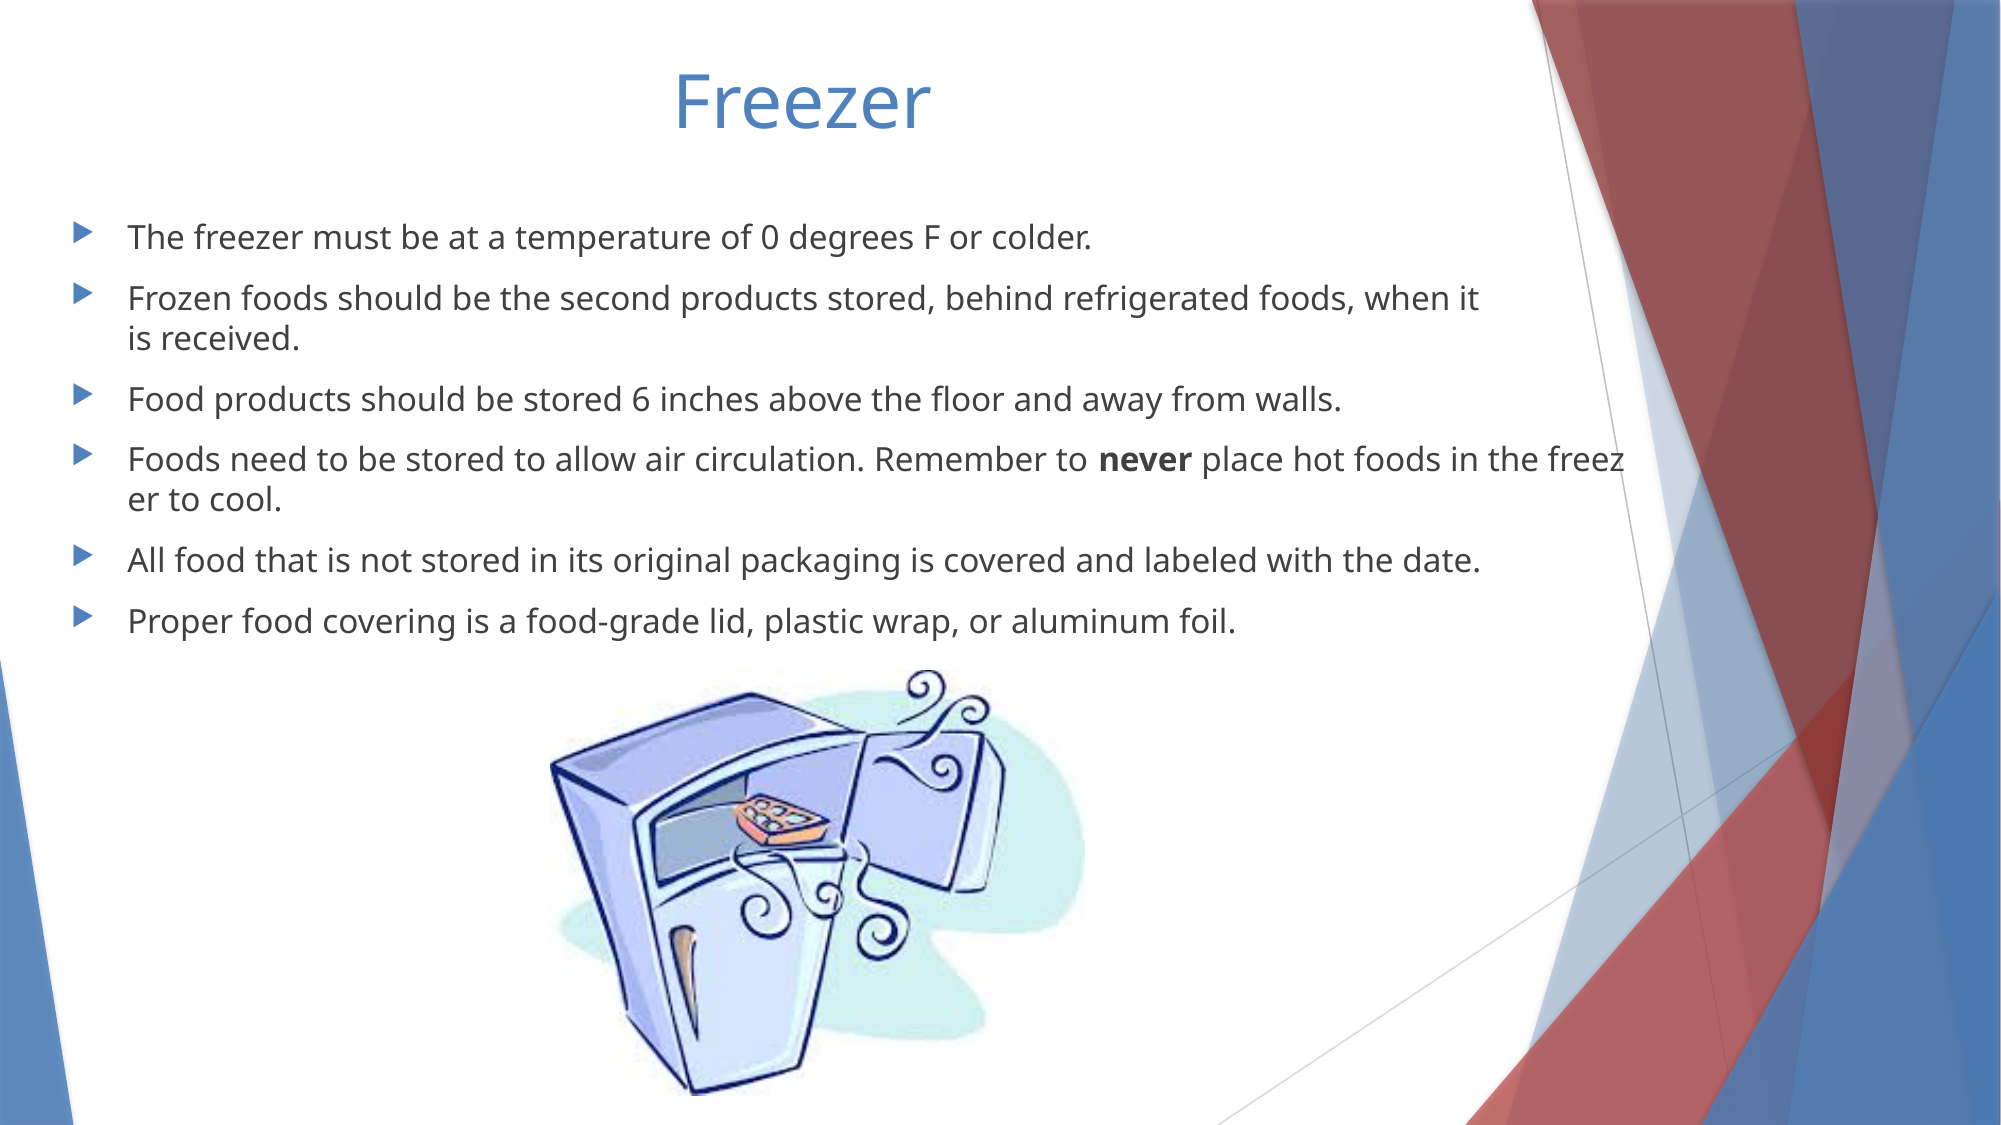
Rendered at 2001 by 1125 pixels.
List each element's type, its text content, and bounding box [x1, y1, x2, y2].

picture [549, 669, 1085, 1097]
title Freezer [97, 46, 1508, 209]
list The freezer must be at a temperature of 0 degrees F or colder. Frozen foods should be the second products stored, behind refrigerated foods, when it is received. Food products should be stored 6 inches above the floor and away from walls. Foods need to be stored to allow air circulation. Remember to never place hot foods in the freezer to cool. All food that is not stored in its original packaging is covered and labeled with the date. Proper food covering is a food‐grade lid, plastic wrap, or aluminum foil. [56, 209, 1653, 992]
